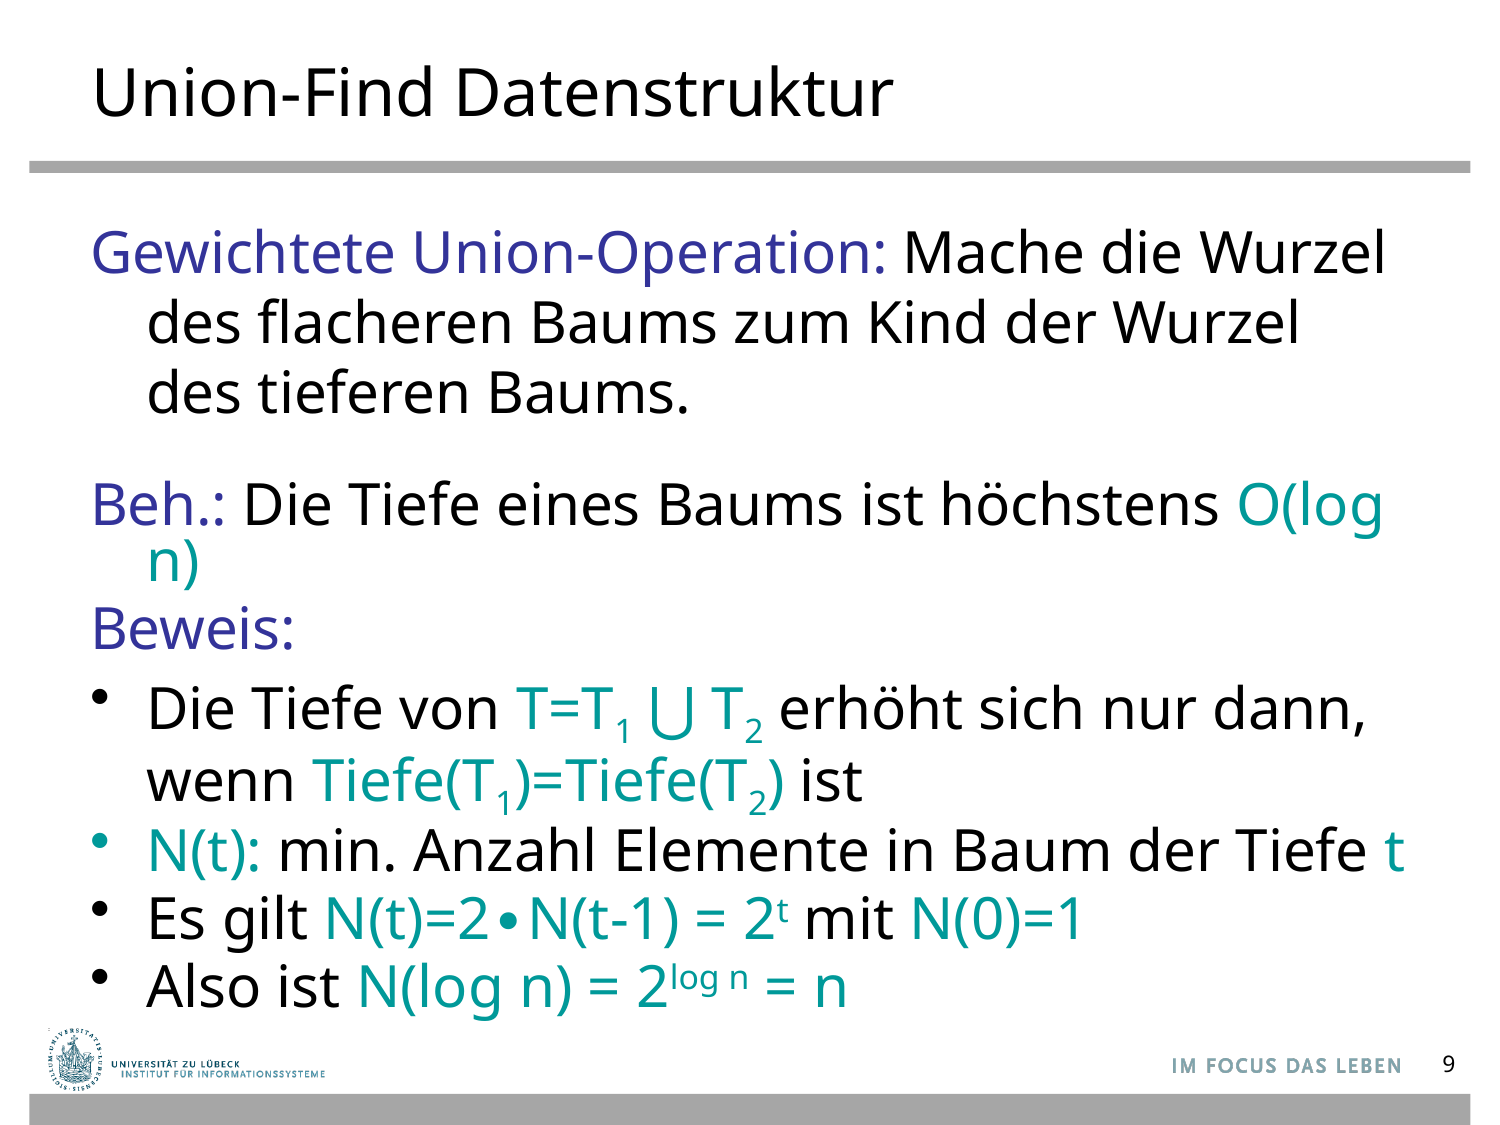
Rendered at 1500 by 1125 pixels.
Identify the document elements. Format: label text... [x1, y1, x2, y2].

picture [1173, 1058, 1305, 1073]
list Gewichtete Union-Operation: Mache die Wurzel des flacheren Baums zum Kind der Wurzel des tieferen Baums. Beh.: Die Tiefe eines Baums ist höchstens O(log n) Beweis: Die Tiefe von T=T1 ⋃ T2 erhöht sich nur dann, wenn Tiefe(T1)=Tiefe(T2) ist N(t): min. Anzahl Elemente in Baum der Tiefe t Es gilt N(t)=2∙N(t-1) = 2t mit N(0)=1 Also ist N(log n) = 2log n = n [75, 208, 1425, 981]
slide_number 9 [1305, 1050, 1471, 1083]
title Union-Find Datenstruktur [76, 42, 1427, 126]
